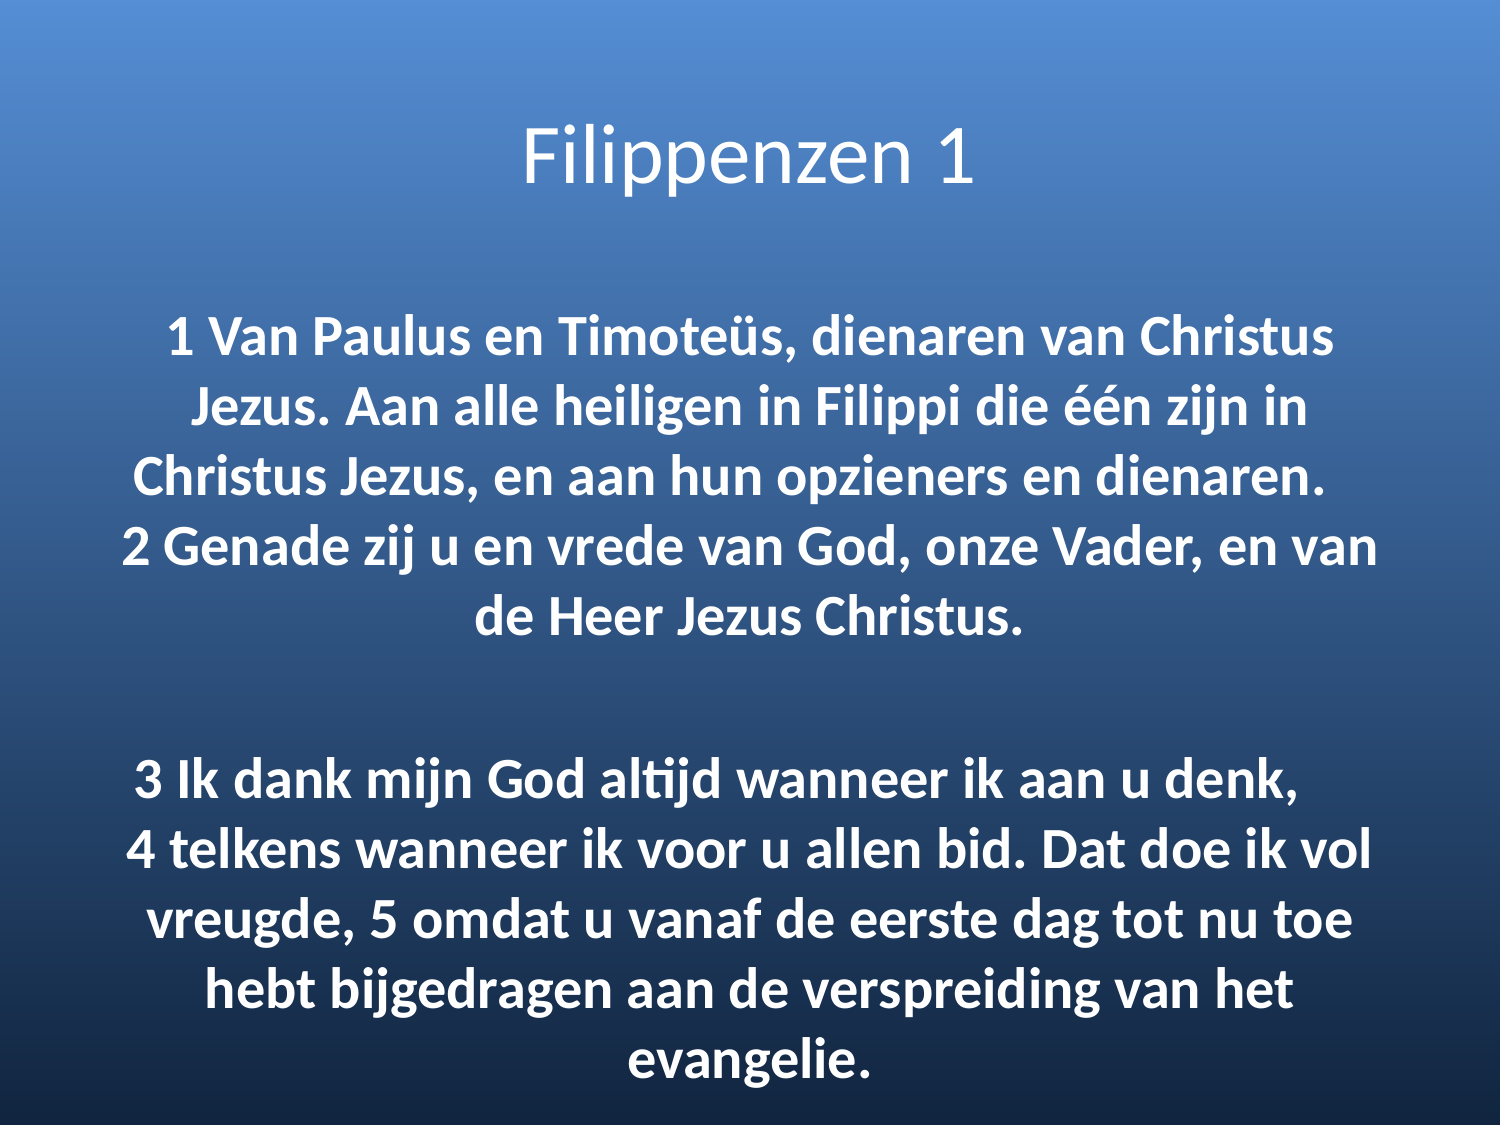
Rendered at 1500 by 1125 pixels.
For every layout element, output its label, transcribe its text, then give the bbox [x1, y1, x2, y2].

subtitle 1 Van Paulus en Timoteüs, dienaren van Christus Jezus. Aan alle heiligen in Filippi die één zijn in Christus Jezus, en aan hun opzieners en dienaren. 2 Genade zij u en vrede van God, onze Vader, en van de Heer Jezus Christus. 3 Ik dank mijn God altijd wanneer ik aan u denk, 4 telkens wanneer ik voor u allen bid. Dat doe ik vol vreugde, 5 omdat u vanaf de eerste dag tot nu toe hebt bijgedragen aan de verspreiding van het evangelie. [100, 208, 1400, 1106]
title Filippenzen 1 [112, 90, 1388, 208]
